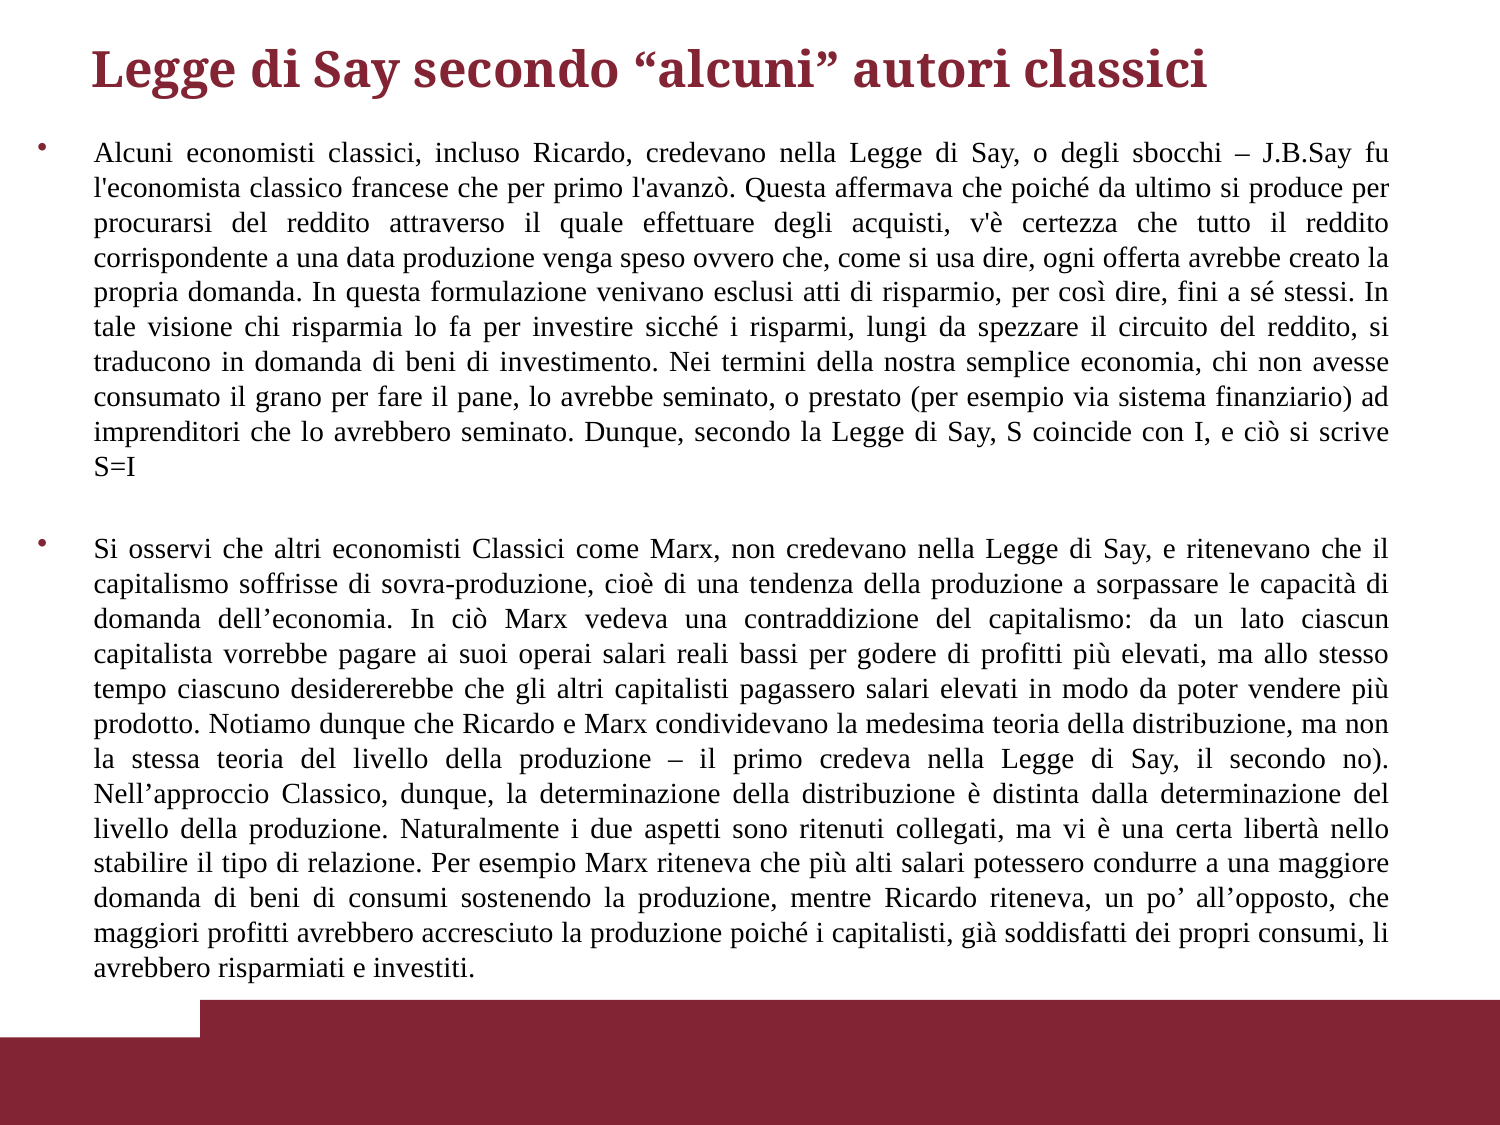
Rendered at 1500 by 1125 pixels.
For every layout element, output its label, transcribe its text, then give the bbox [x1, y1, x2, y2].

title Legge di Say secondo “alcuni” autori classici [76, 30, 1424, 94]
text_box Alcuni economisti classici, incluso Ricardo, credevano nella Legge di Say, o degli sbocchi – J.B.Say fu l'economista classico francese che per primo l'avanzò. Questa affermava che poiché da ultimo si produce per procurarsi del reddito attraverso il quale effettuare degli acquisti, v'è certezza che tutto il reddito corrispondente a una data produzione venga speso ovvero che, come si usa dire, ogni offerta avrebbe creato la propria domanda. In questa formulazione venivano esclusi atti di risparmio, per così dire, fini a sé stessi. In tale visione chi risparmia lo fa per investire sicché i risparmi, lungi da spezzare il circuito del reddito, si traducono in domanda di beni di investimento. Nei termini della nostra semplice economia, chi non avesse consumato il grano per fare il pane, lo avrebbe seminato, o prestato (per esempio via sistema finanziario) ad imprenditori che lo avrebbero seminato. Dunque, secondo la Legge di Say, S coincide con I, e ciò si scrive S=I Si osservi che altri economisti Classici come Marx, non credevano nella Legge di Say, e ritenevano che il capitalismo soffrisse di sovra-produzione, cioè di una tendenza della produzione a sorpassare le capacità di domanda dell’economia. In ciò Marx vedeva una contraddizione del capitalismo: da un lato ciascun capitalista vorrebbe pagare ai suoi operai salari reali bassi per godere di profitti più elevati, ma allo stesso tempo ciascuno desidererebbe che gli altri capitalisti pagassero salari elevati in modo da poter vendere più prodotto. Notiamo dunque che Ricardo e Marx condividevano la medesima teoria della distribuzione, ma non la stessa teoria del livello della produzione – il primo credeva nella Legge di Say, il secondo no). Nell’approccio Classico, dunque, la determinazione della distribuzione è distinta dalla determinazione del livello della produzione. Naturalmente i due aspetti sono ritenuti collegati, ma vi è una certa libertà nello stabilire il tipo di relazione. Per esempio Marx riteneva che più alti salari potessero condurre a una maggiore domanda di beni di consumi sostenendo la produzione, mentre Ricardo riteneva, un po’ all’opposto, che maggiori profitti avrebbero accresciuto la produzione poiché i capitalisti, già soddisfatti dei propri consumi, li avrebbero risparmiati e investiti. [22, 125, 1406, 846]
list [76, 94, 1478, 947]
